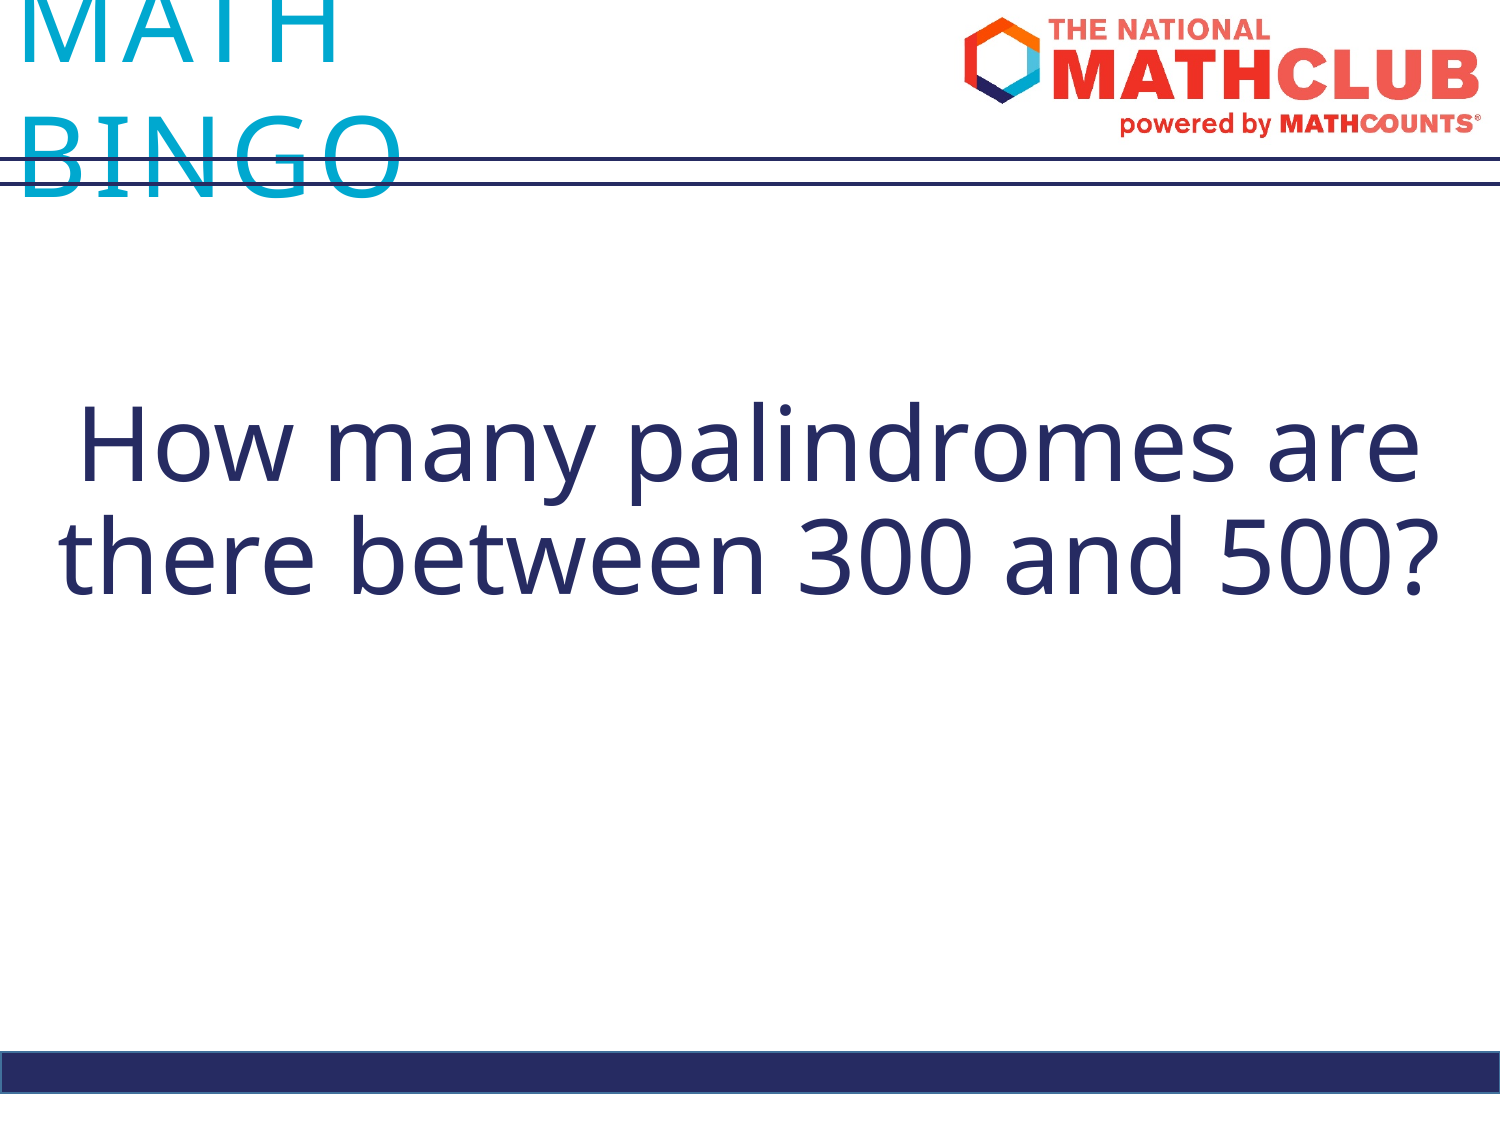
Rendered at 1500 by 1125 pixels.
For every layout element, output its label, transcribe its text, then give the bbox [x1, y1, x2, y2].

picture [0, 1051, 1500, 1094]
text_box How many palindromes are there between 300 and 500? [37, 386, 1463, 623]
picture [952, 5, 1490, 145]
